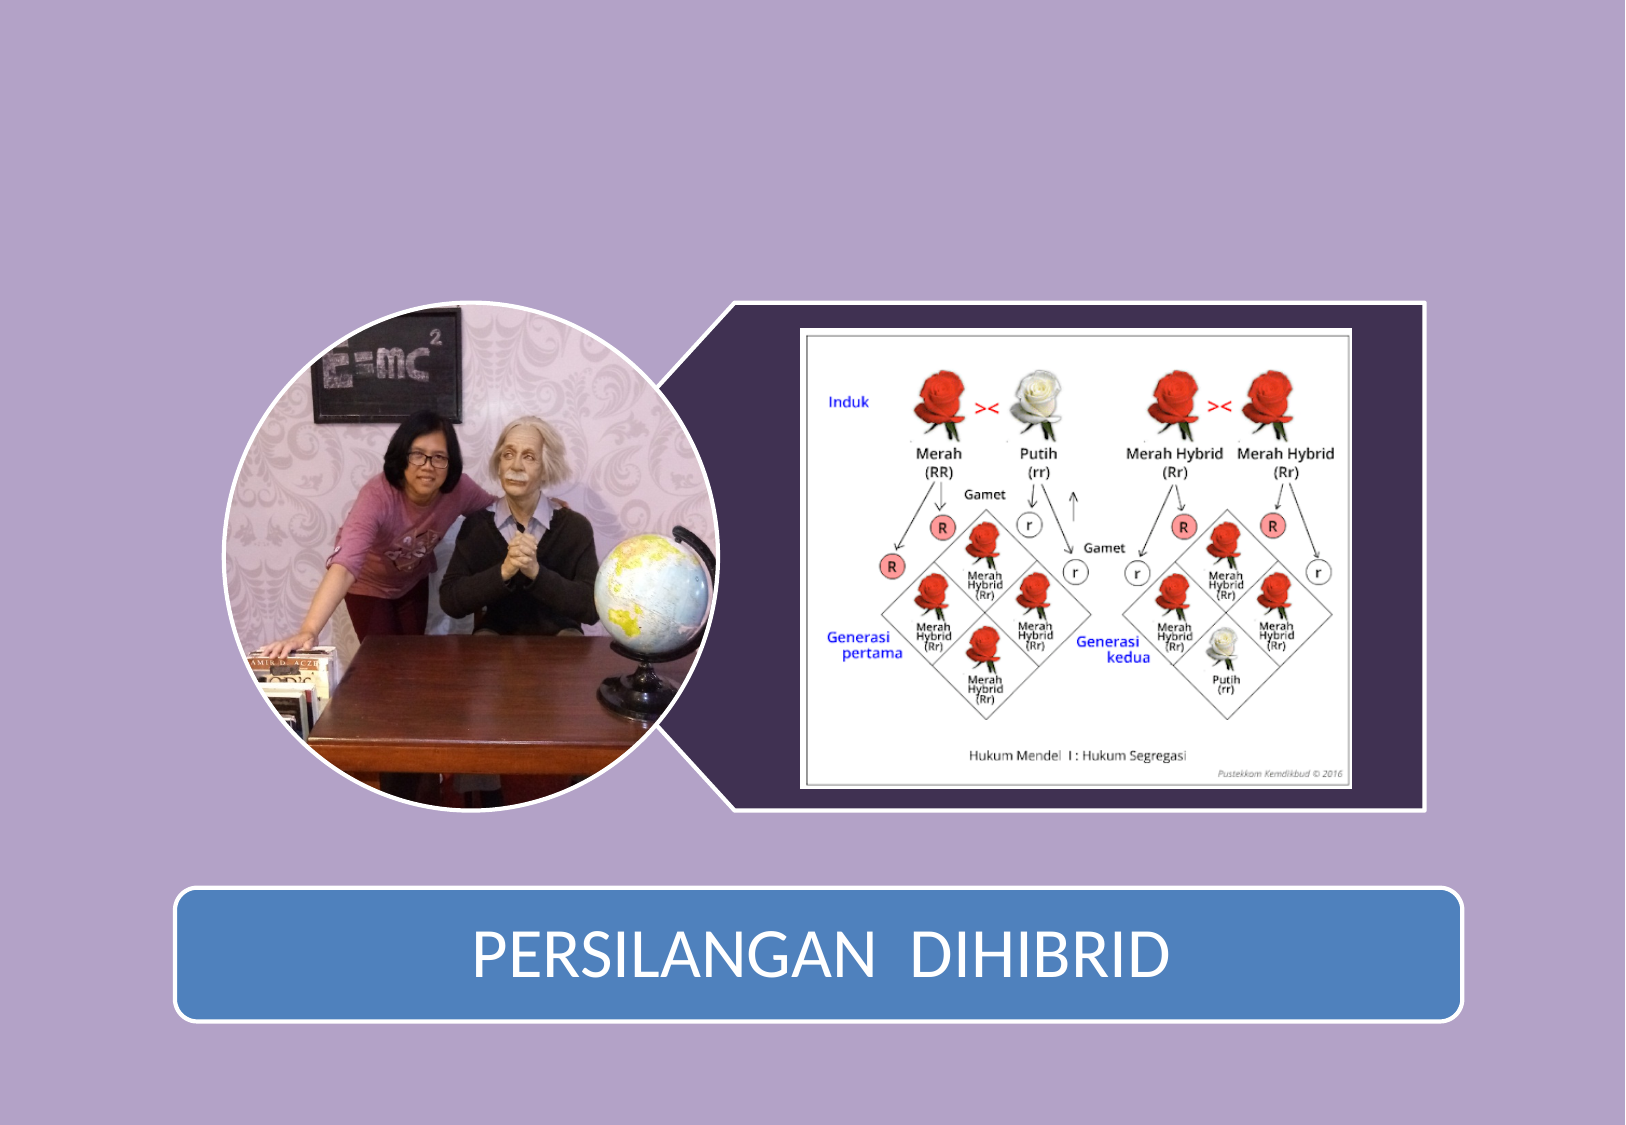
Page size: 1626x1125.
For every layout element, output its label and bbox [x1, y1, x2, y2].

text_box [656, 300, 1427, 813]
text_box [174, 886, 1463, 1023]
text_box [221, 300, 721, 813]
picture [799, 328, 1352, 789]
